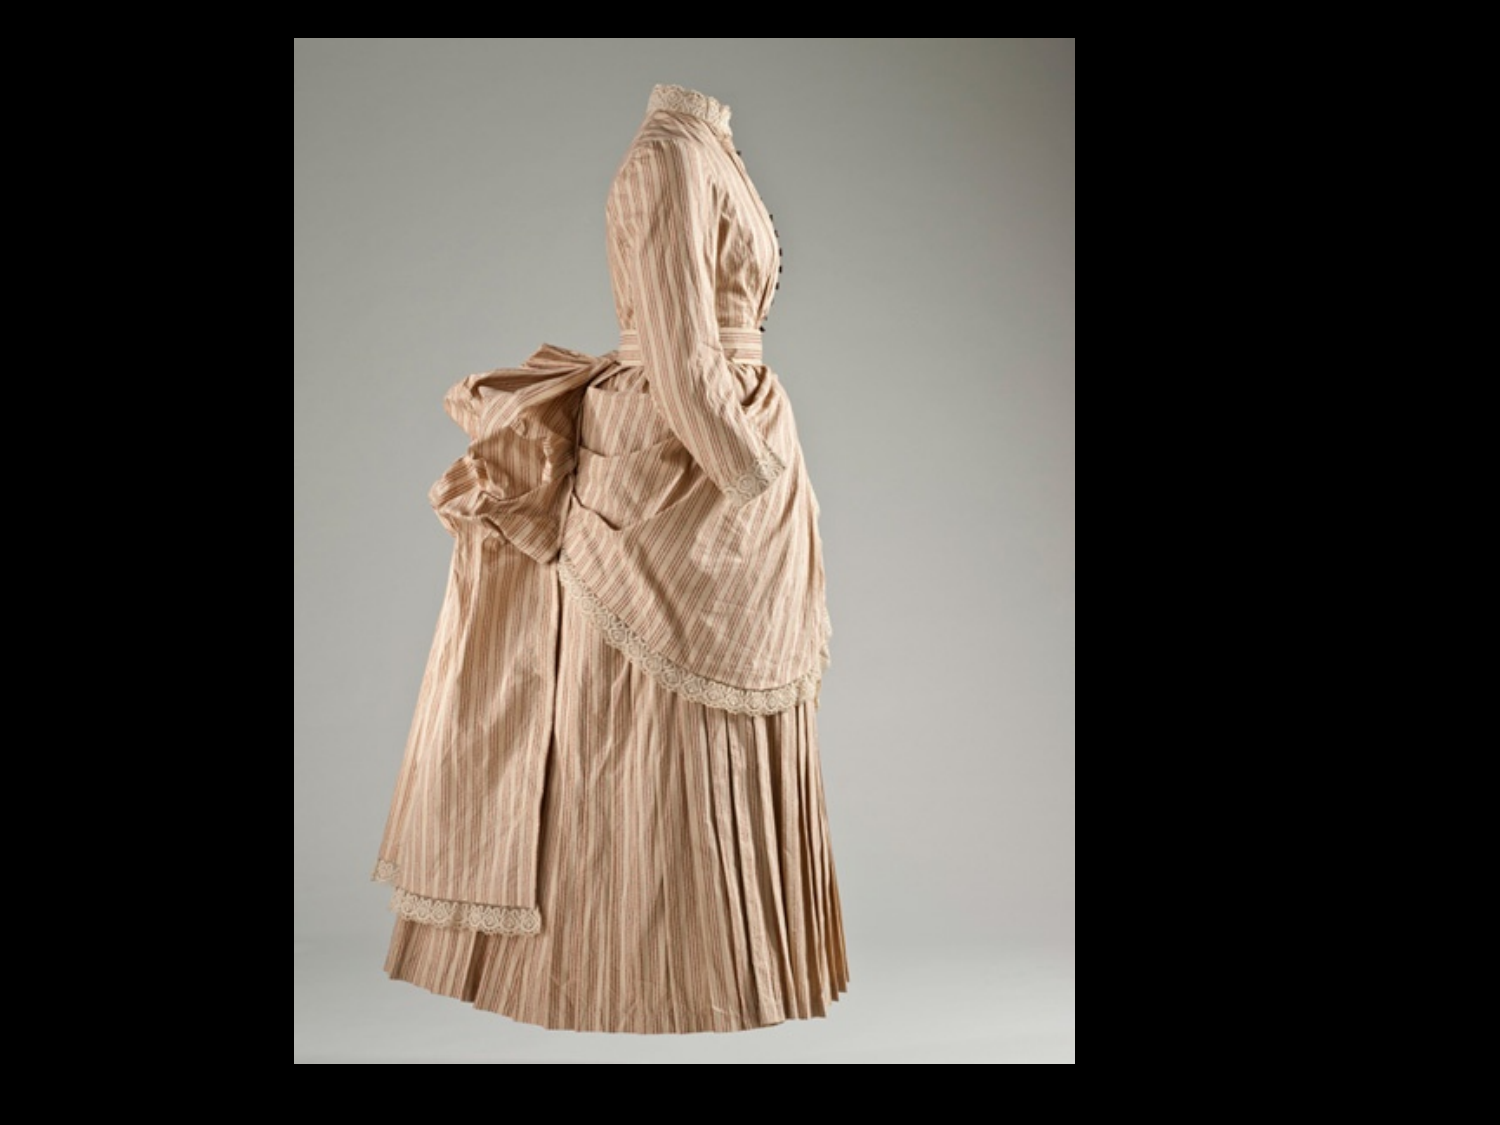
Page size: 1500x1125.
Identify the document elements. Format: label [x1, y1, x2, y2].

picture [294, 38, 1076, 1065]
